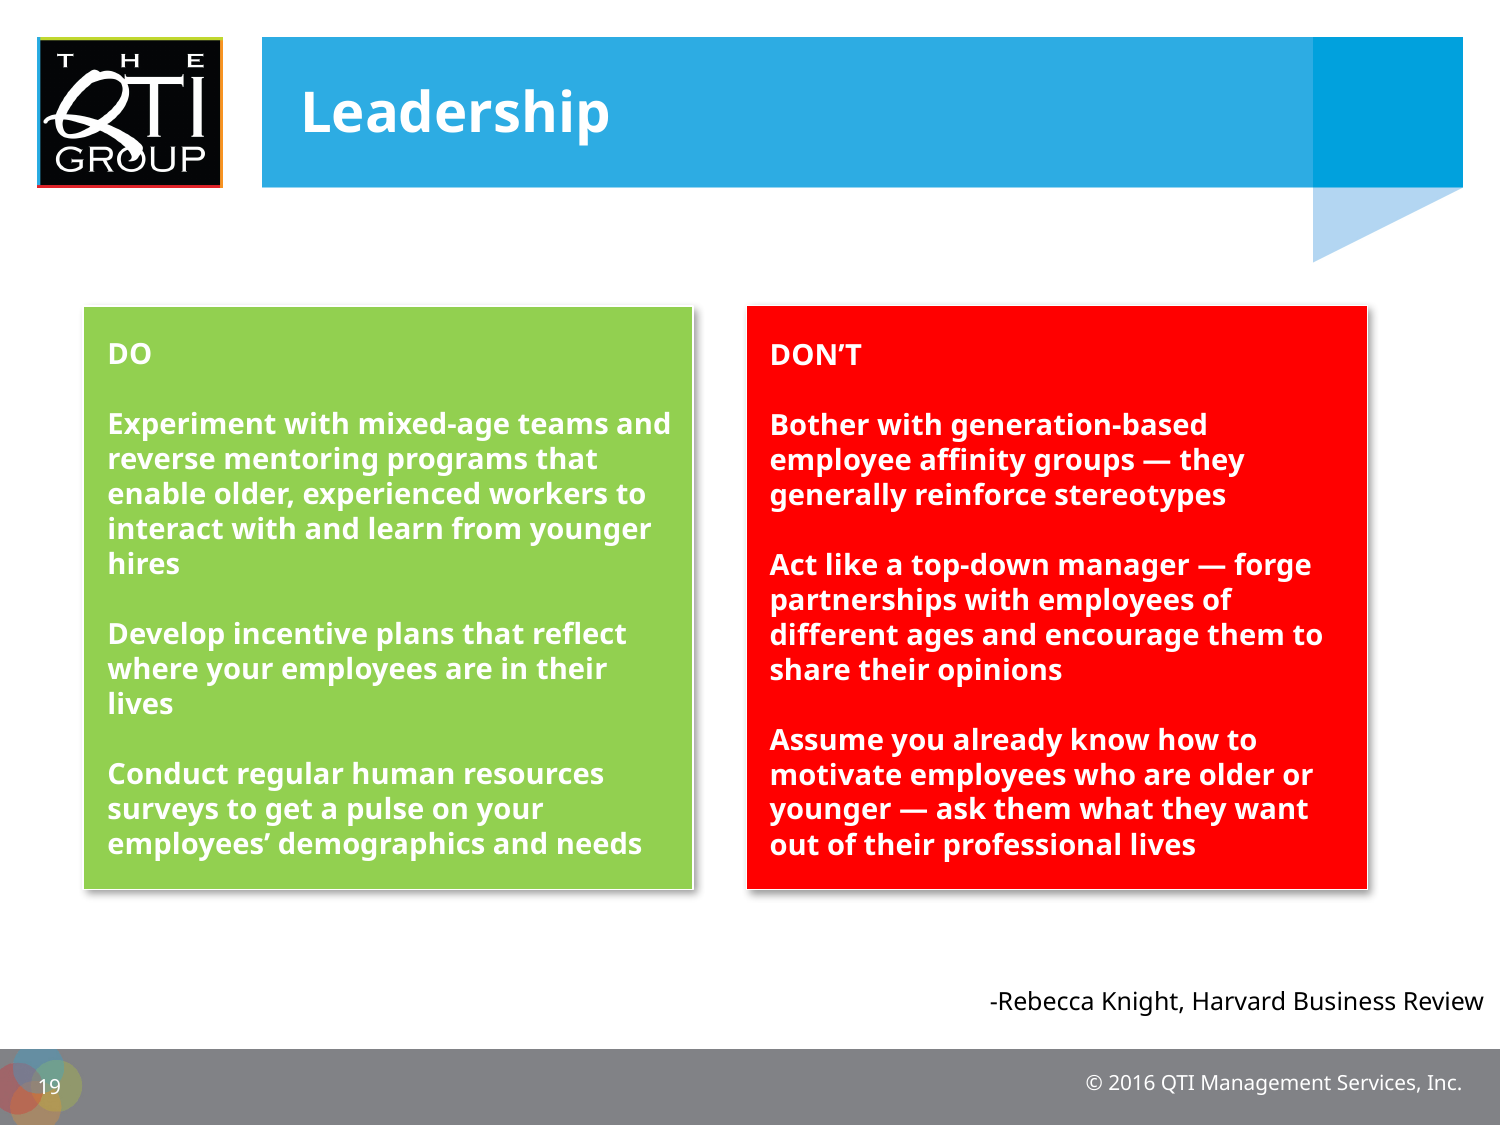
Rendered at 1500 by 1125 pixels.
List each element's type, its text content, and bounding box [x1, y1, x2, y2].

text_box DON’T Bother with generation-based employee affinity groups — they generally reinforce stereotypes Act like a top-down manager — forge partnerships with employees of different ages and encourage them to share their opinions Assume you already know how to motivate employees who are older or younger — ask them what they want out of their professional lives [754, 294, 1360, 869]
text_box -Rebecca Knight, Harvard Business Review [974, 978, 1500, 1023]
picture [262, 37, 1463, 263]
title Leadership [300, 37, 1425, 188]
text_box DO Experiment with mixed-age teams and reverse mentoring programs that enable older, experienced workers to interact with and learn from younger hires Develop incentive plans that reflect where your employees are in their lives Conduct regular human resources surveys to get a pulse on your employees’ demographics and needs [83, 305, 693, 890]
text_box [746, 305, 1368, 890]
picture [37, 37, 223, 188]
picture [0, 1049, 1500, 1125]
